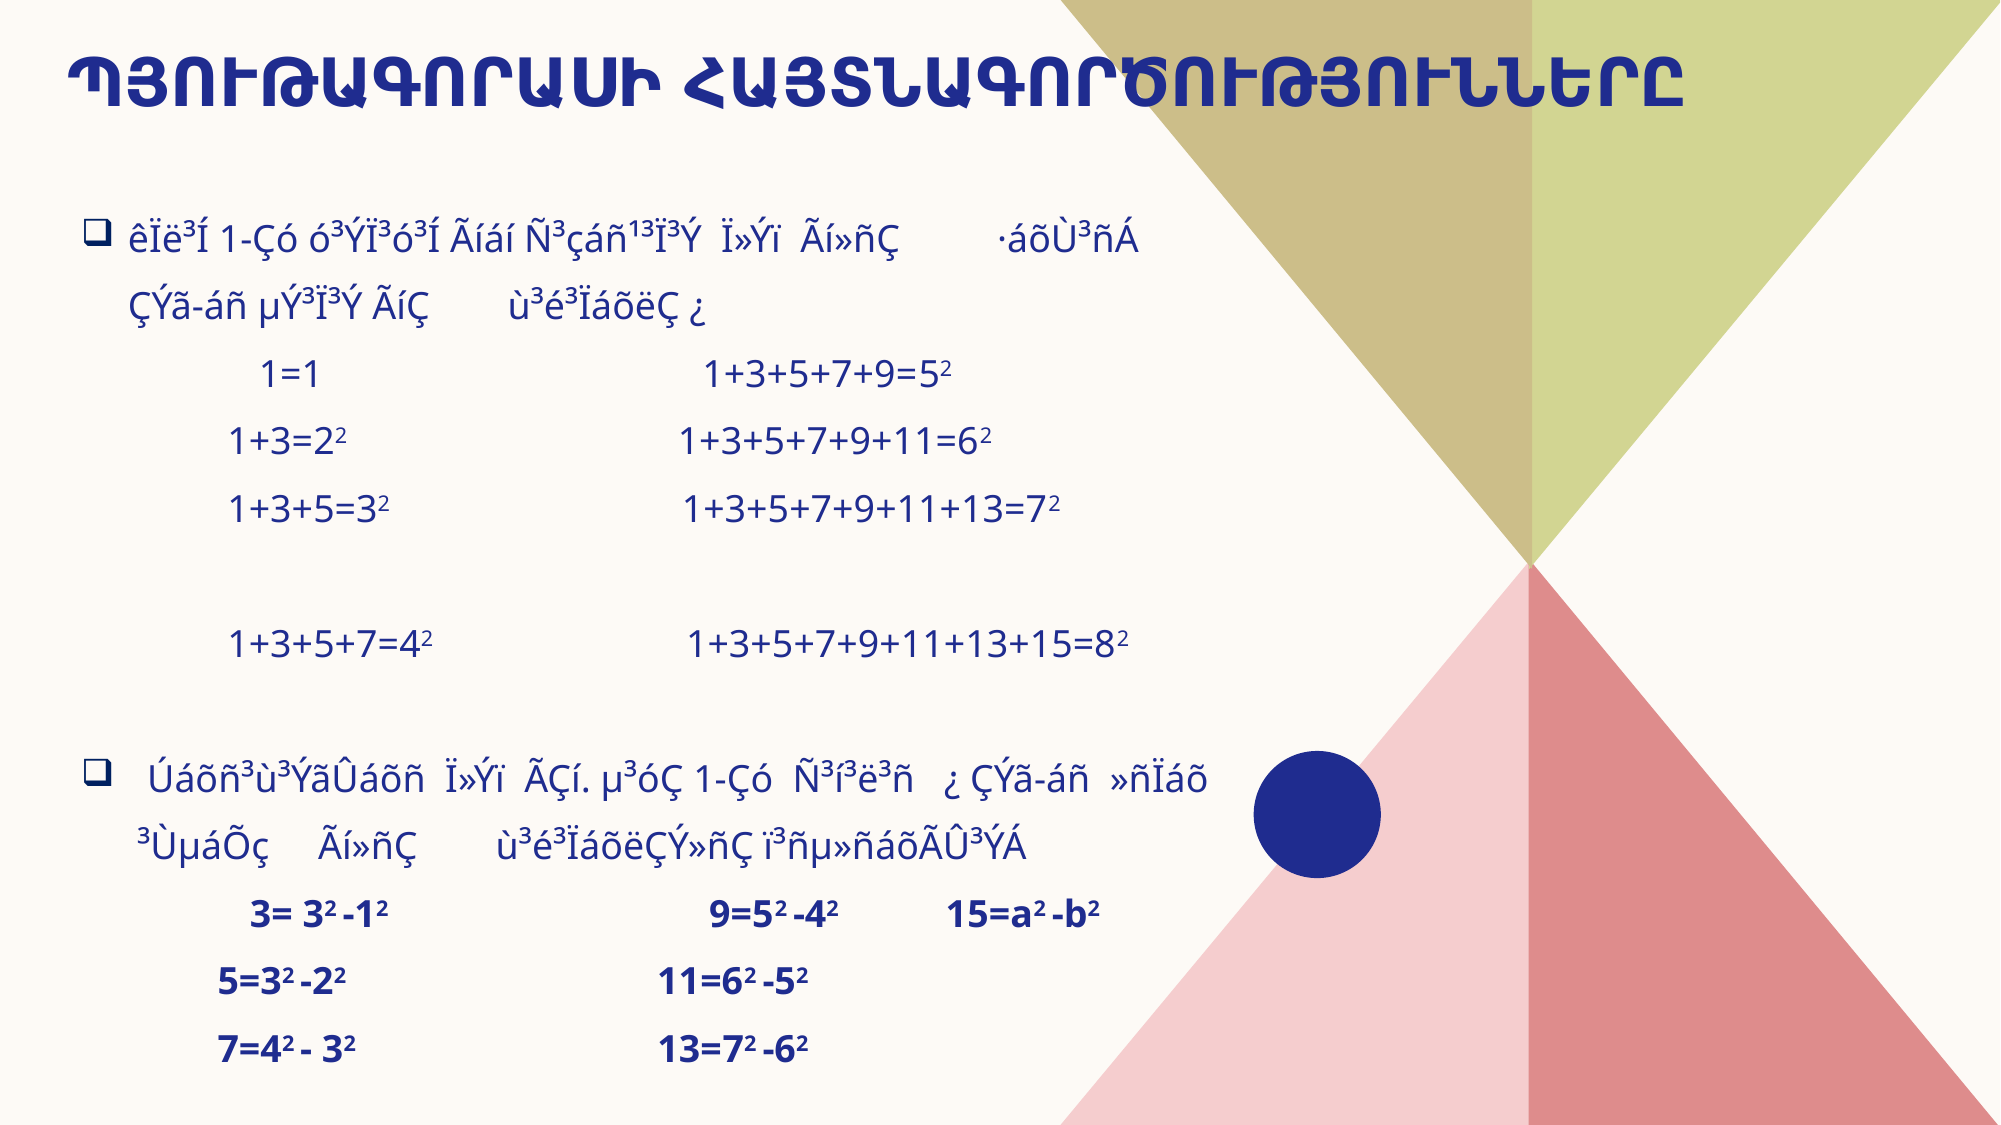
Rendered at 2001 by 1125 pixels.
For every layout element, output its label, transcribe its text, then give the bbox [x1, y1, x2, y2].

list êÏë³Í 1-Çó ó³ÝÏ³ó³Í Ãíáí Ñ³çáñ¹³Ï³Ý Ï»Ýï Ãí»ñÇ ·áõÙ³ñÁ ÇÝã-áñ µÝ³Ï³Ý ÃíÇ ù³é³ÏáõëÇ ¿ 1=1 1+3+5+7+9=52 1+3=22 1+3+5+7+9+11=62 1+3+5=32 1+3+5+7+9+11+13=72 1+3+5+7=42 1+3+5+7+9+11+13+15=82 Úáõñ³ù³ÝãÛáõñ Ï»Ýï ÃÇí. µ³óÇ 1-Çó Ñ³í³ë³ñ ¿ ÇÝã-áñ »ñÏáõ ³ÙµáÕç Ãí»ñÇ ù³é³ÏáõëÇÝ»ñÇ ï³ñµ»ñáõÃÛ³ÝÁ 3= 32 -12 9=52 -42 15=a2 -b2 5=32 -22 11=62 -52 7=42 - 32 13=72 -62 [66, 184, 1241, 1017]
title Պյութագորասի հայտնագործությունները [52, 32, 1875, 159]
